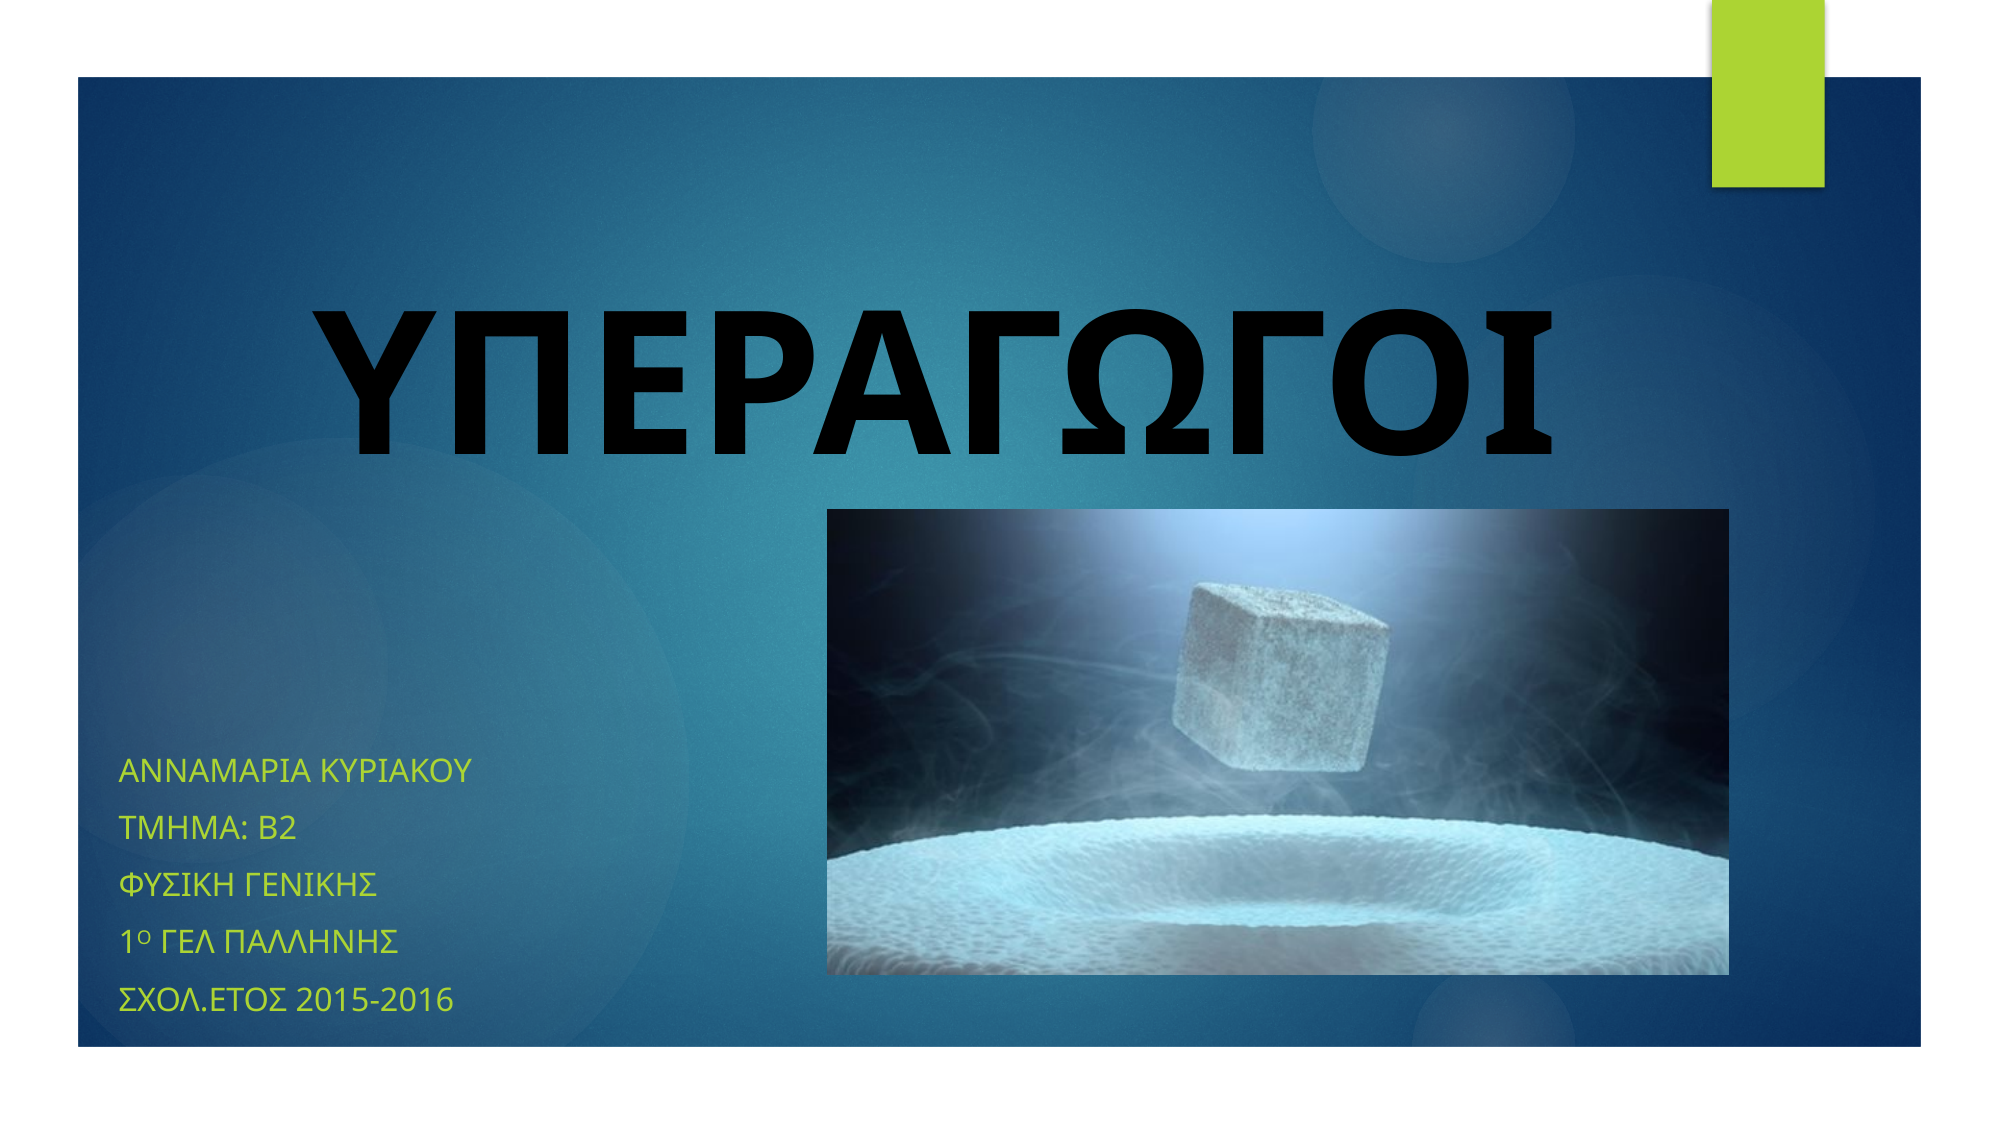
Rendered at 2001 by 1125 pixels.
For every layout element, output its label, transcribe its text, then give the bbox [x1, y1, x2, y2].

subtitle ΑΝΝΑΜΑΡΙΑ ΚΥΡΙΑΚΟΥ ΤΜΗΜΑ: Β2 ΦΥΣΙΚΗ ΓΕΝΙΚΗΣ 1Ο ΓΕΛ ΠΑΛΛΗΝΗΣ ΣΧΟΛ.ΕΤΟΣ 2015-2016 [103, 742, 1552, 1027]
title ΥΠΕΡΑΓΩΓΟΙ [297, 62, 1746, 502]
picture [827, 509, 1730, 975]
